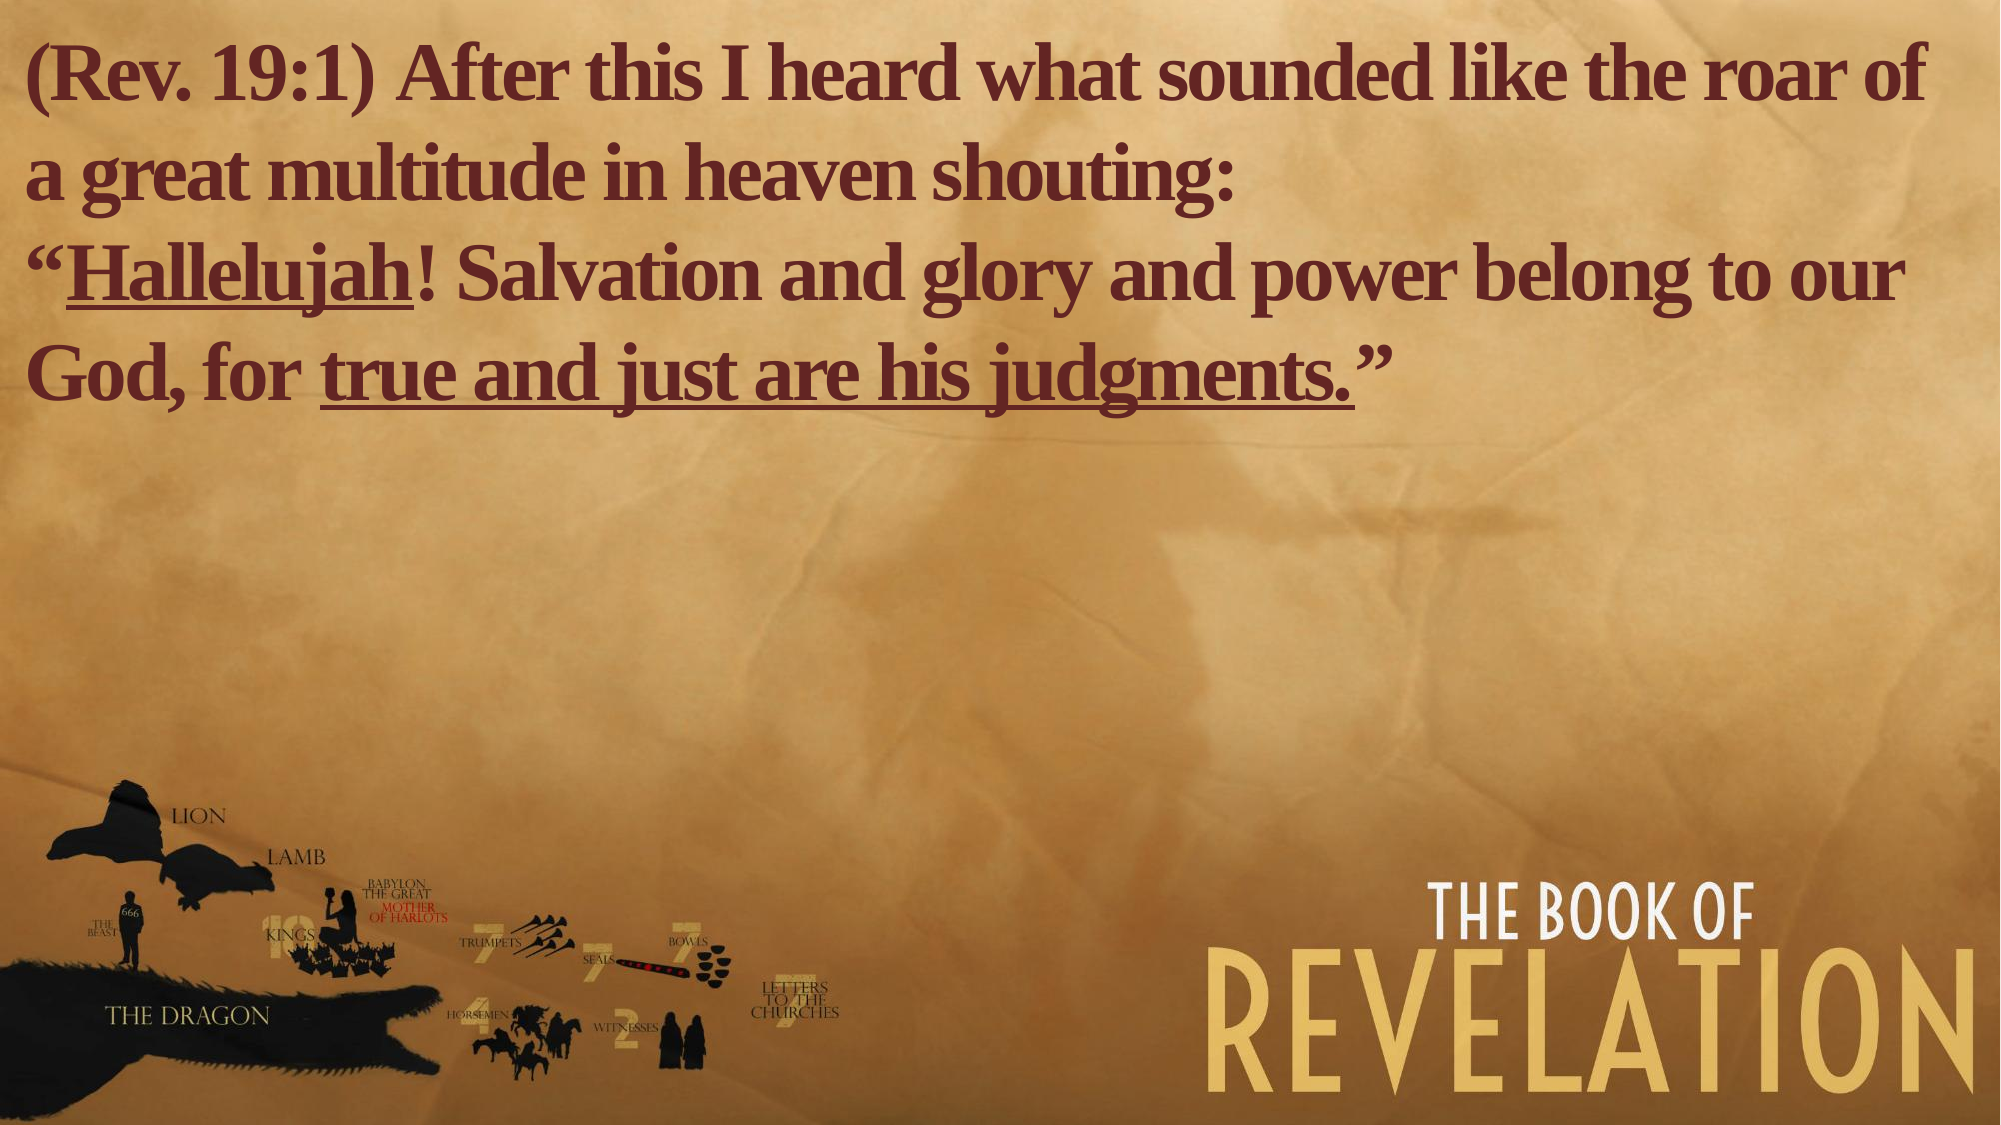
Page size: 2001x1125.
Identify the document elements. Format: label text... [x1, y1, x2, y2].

text_box (Rev. 19:1) After this I heard what sounded like the roar of a great multitude in heaven shouting: “Hallelujah! Salvation and glory and power belong to our God, for true and just are his judgments.” [9, 9, 1986, 425]
picture [0, 0, 2001, 1125]
